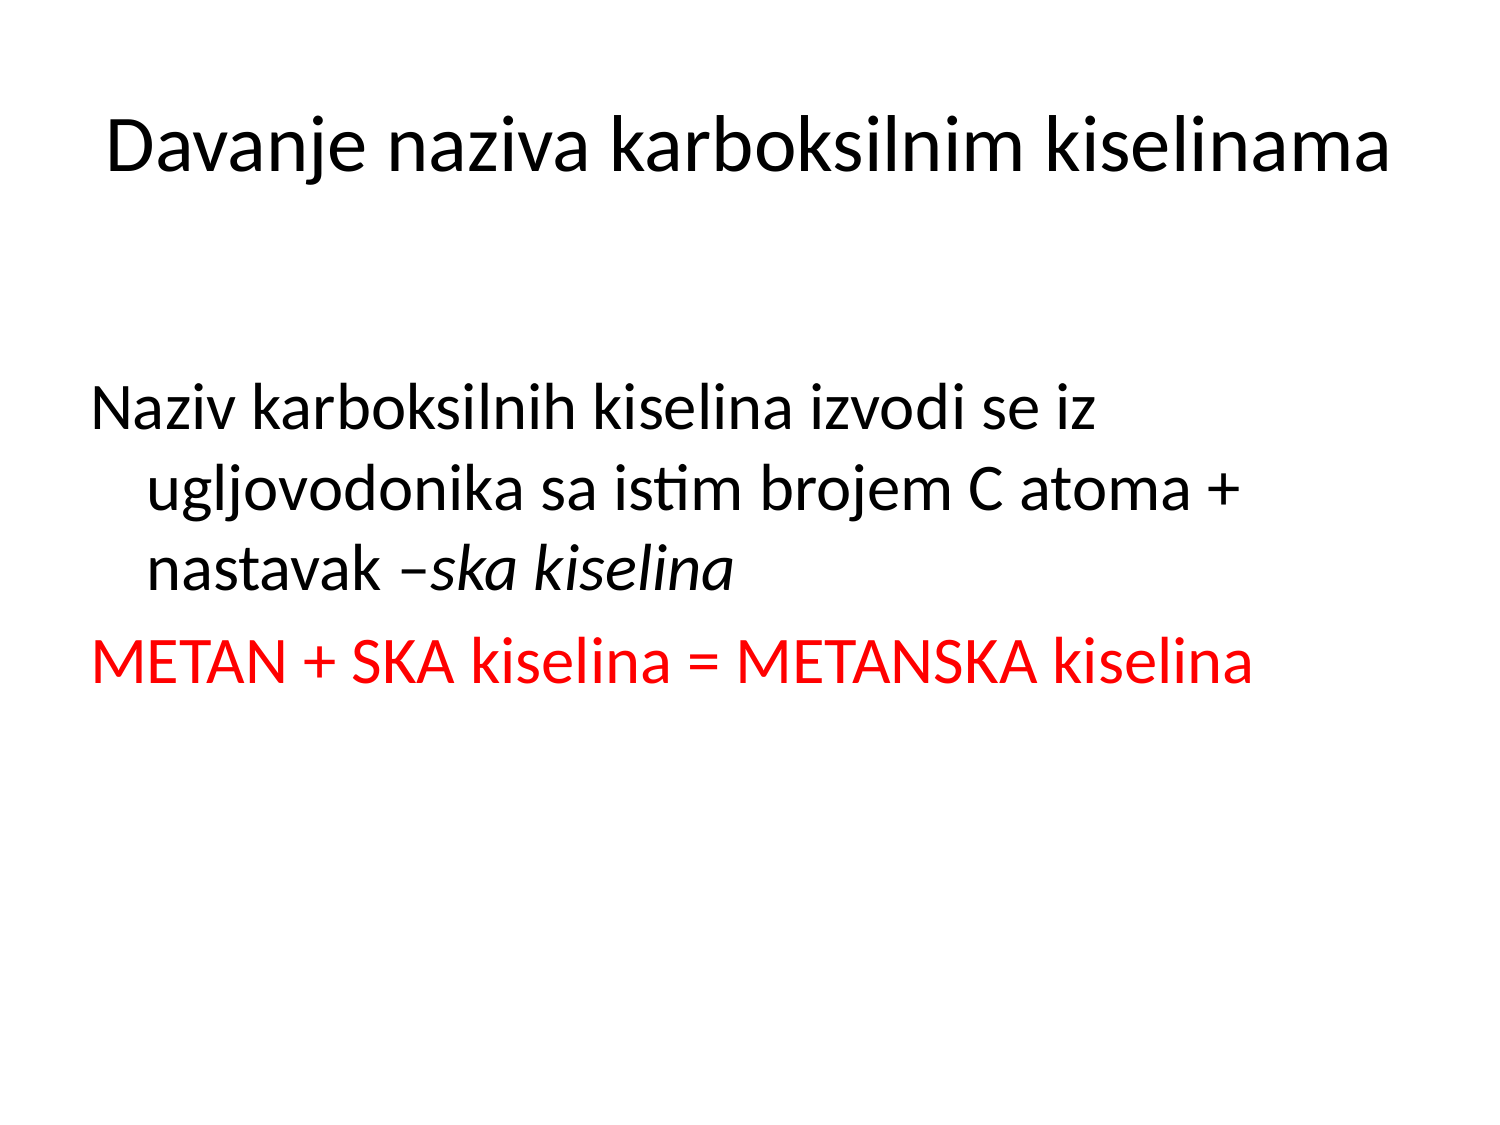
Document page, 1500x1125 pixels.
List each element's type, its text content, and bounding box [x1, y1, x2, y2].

list Naziv karboksilnih kiselina izvodi se iz ugljovodonika sa istim brojem C atoma + nastavak –ska kiselina METAN + SKA kiselina = METANSKA kiselina [75, 262, 1425, 993]
title Davanje naziva karboksilnim kiselinama [75, 45, 1425, 233]
